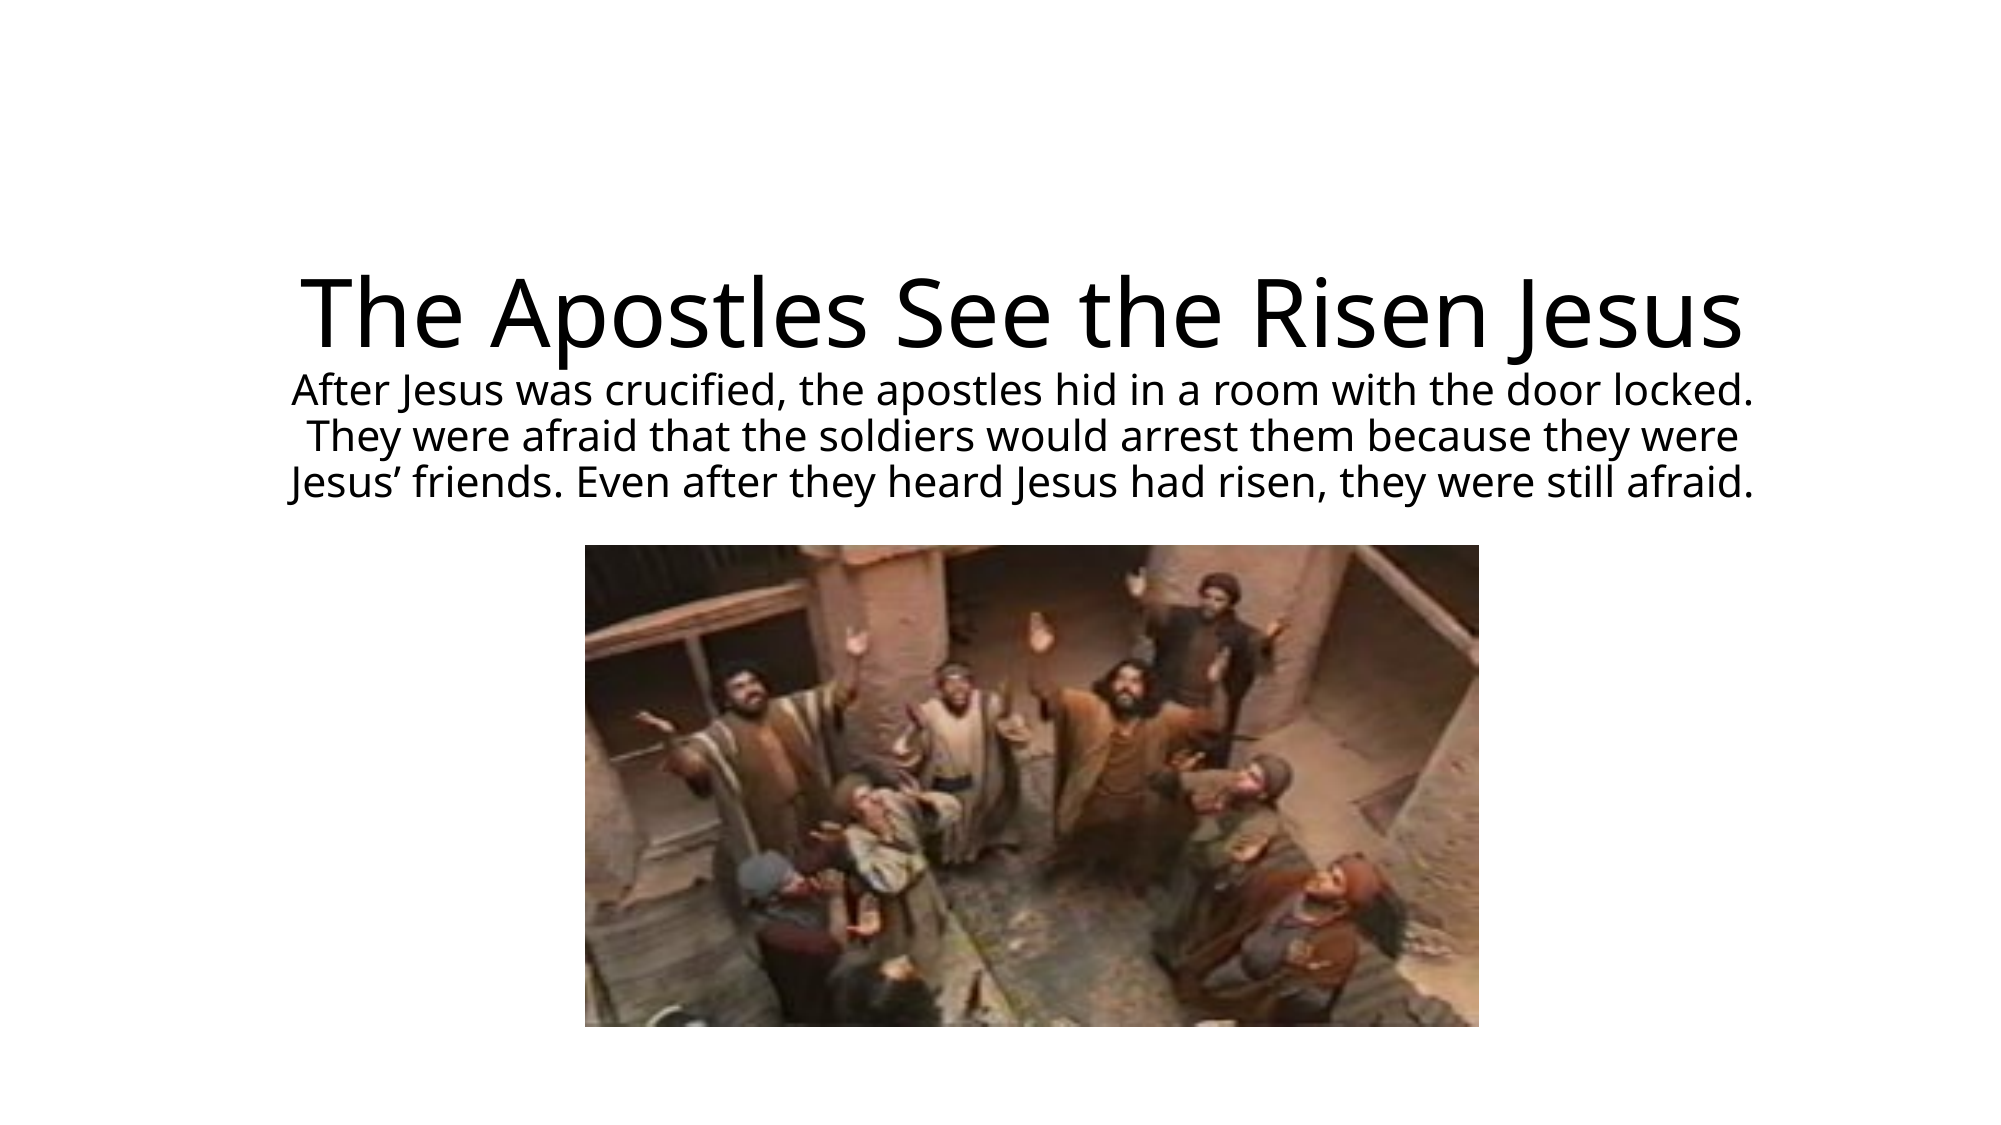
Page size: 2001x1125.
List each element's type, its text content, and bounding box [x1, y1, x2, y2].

picture [585, 545, 1479, 1027]
title The Apostles See the Risen Jesus After Jesus was crucified, the apostles hid in a room with the door locked. They were afraid that the soldiers would arrest them because they were Jesus’ friends. Even after they heard Jesus had risen, they were still afraid. [273, 241, 1774, 515]
